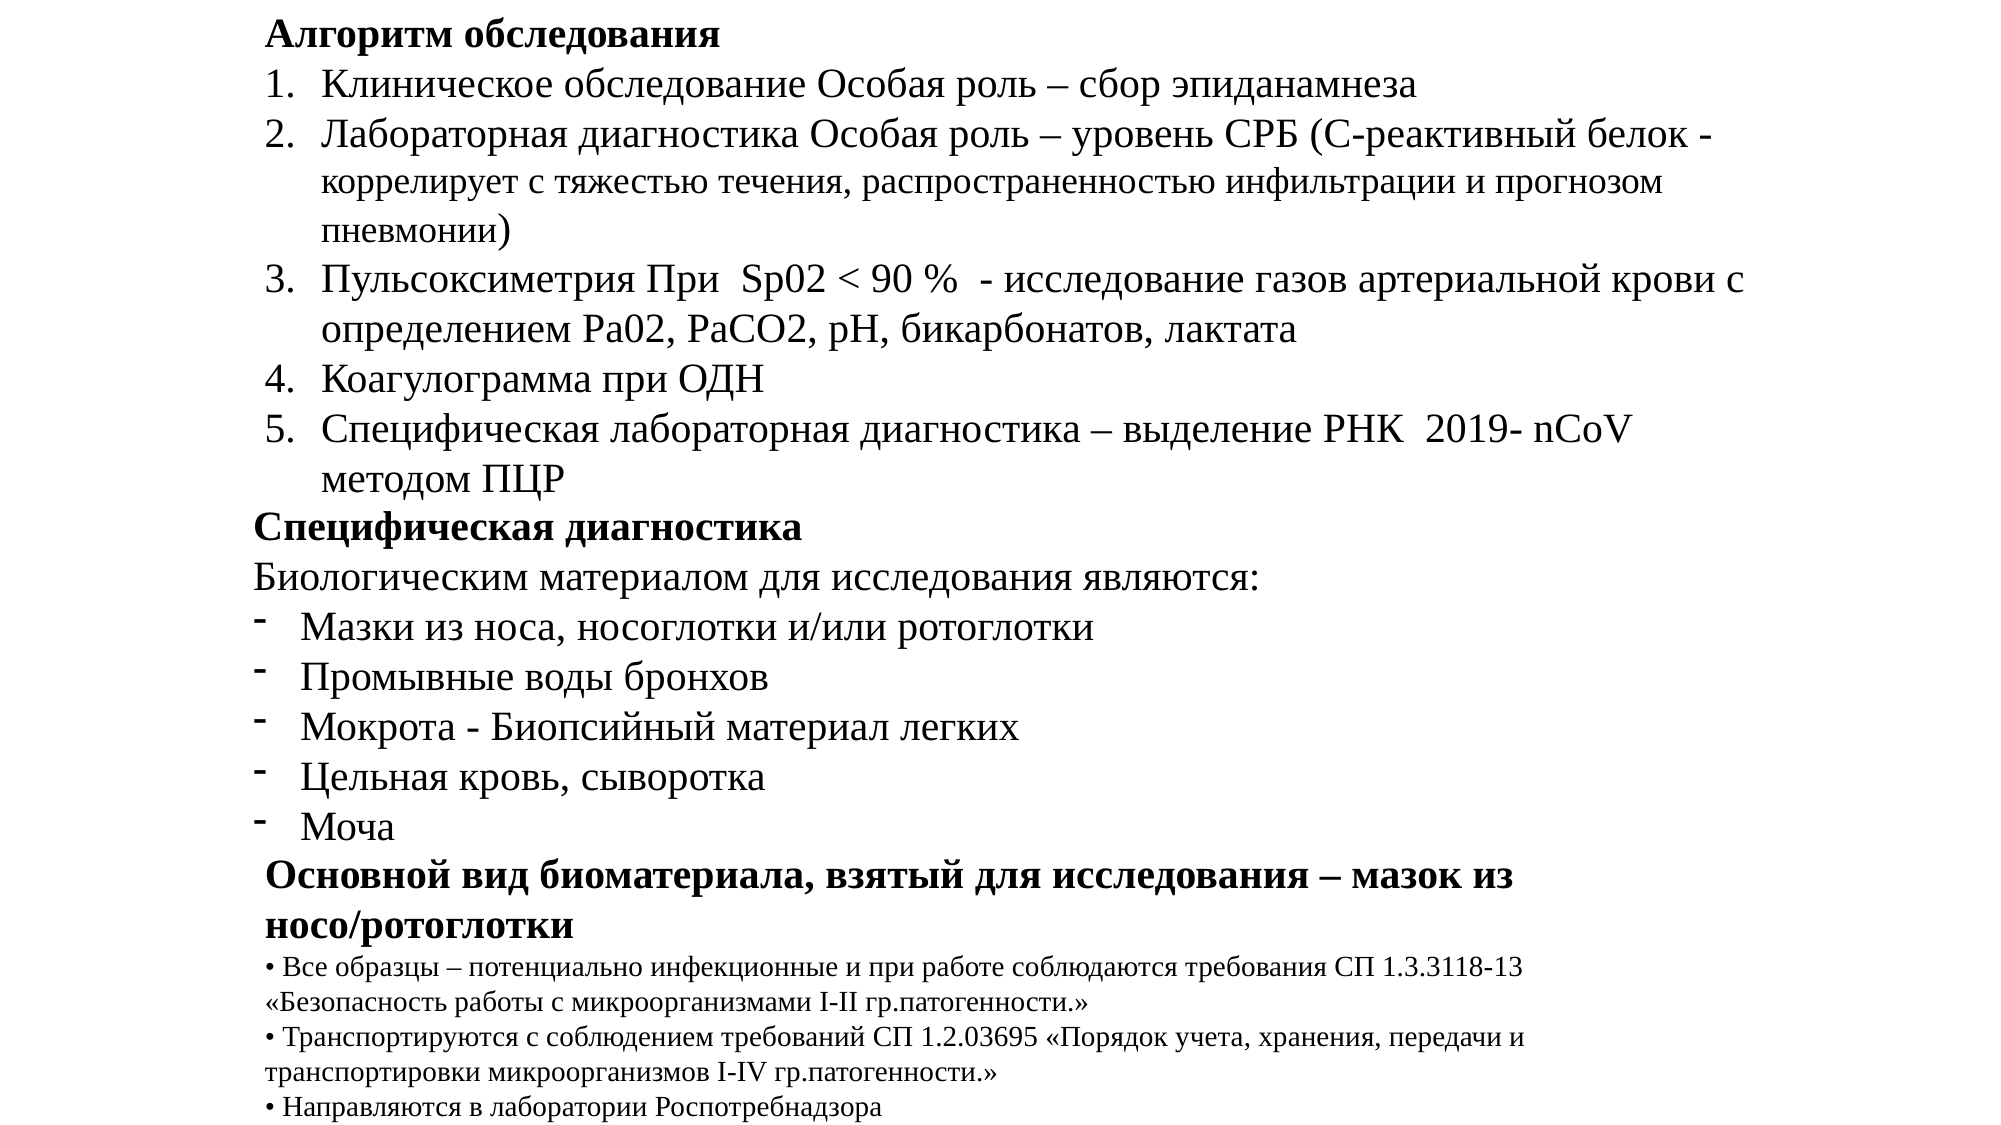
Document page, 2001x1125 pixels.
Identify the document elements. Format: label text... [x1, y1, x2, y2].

text_box Основной вид биоматериала, взятый для исследования – мазок из носо/ротоглотки • Все образцы – потенциально инфекционные и при работе соблюдаются требования СП 1.3.3118-13 «Безопасность работы с микроорганизмами I-II гр.патогенности.» • Транспортируются с соблюдением требований СП 1.2.03695 «Порядок учета, хранения, передачи и транспортировки микроорганизмов I-IV гр.патогенности.» • Направляются в лаборатории Роспотребнадзора [249, 839, 1833, 1125]
text_box Специфическая диагностика Биологическим материалом для исследования являются: Мазки из носа, носоглотки и/или ротоглотки Промывные воды бронхов Мокрота - Биопсийный материал легких Цельная кровь, сыворотка Моча [238, 491, 1762, 857]
text_box Алгоритм обследования Клиническое обследование Особая роль – сбор эпиданамнеза Лабораторная диагностика Особая роль – уровень СРБ (С-реактивный белок - коррелирует с тяжестью течения, распространенностью инфильтрации и прогнозом пневмонии) Пульсоксиметрия При Sp02 < 90 % - исследование газов артериальной крови с определением Pa02, PaCO2, pH, бикарбонатов, лактата Коагулограмма при ОДН Специфическая лабораторная диагностика – выделение РНК 2019- nCoV методом ПЦР [249, 0, 1774, 509]
